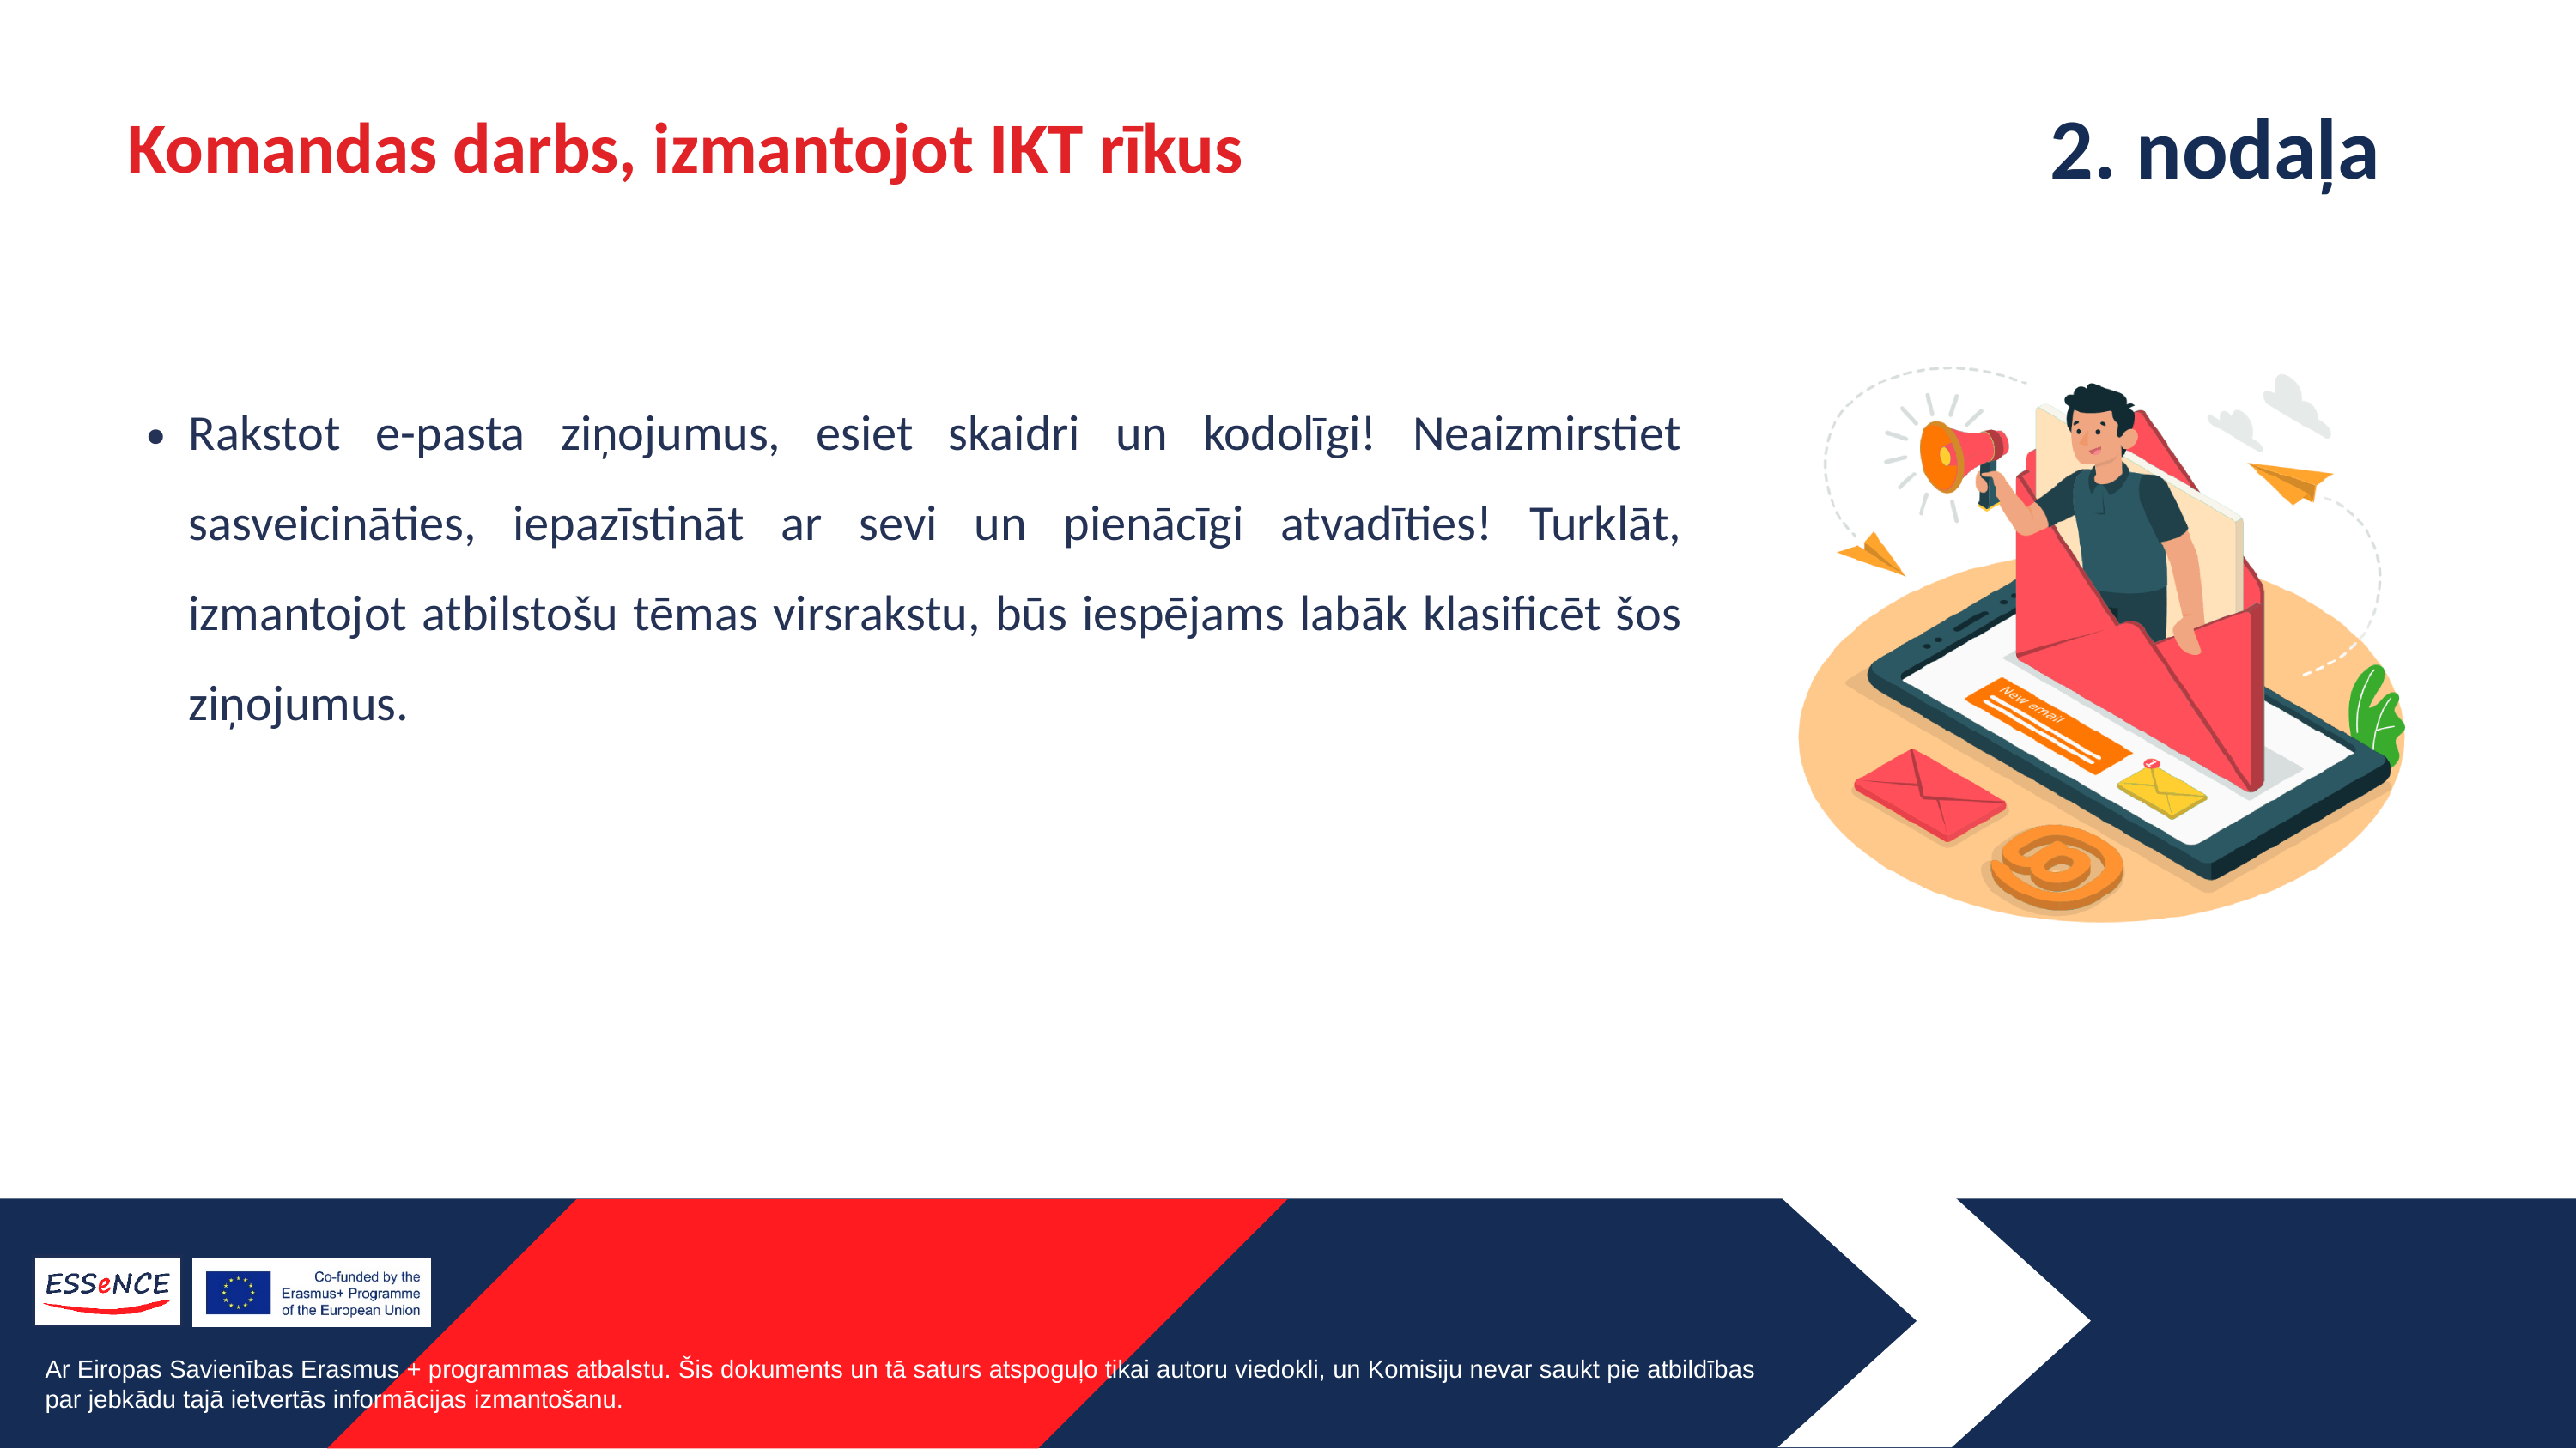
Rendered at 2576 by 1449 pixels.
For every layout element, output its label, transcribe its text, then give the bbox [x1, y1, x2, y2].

picture [192, 1258, 431, 1328]
text_box Rakstot e-pasta ziņojumus, esiet skaidri un kodolīgi! Neaizmirstiet sasveicināties, iepazīstināt ar sevi un pienācīgi atvadīties! Turklāt, izmantojot atbilstošu tēmas virsrakstu, būs iespējams labāk klasificēt šos ziņojumus. [127, 273, 1695, 737]
picture [1718, 340, 2449, 943]
text_box Ar Eiropas Savienības Erasmus + programmas atbalstu. Šis dokuments un tā saturs atspoguļo tikai autoru viedokli, un Komisiju nevar saukt pie atbildības par jebkādu tajā ietvertās informācijas izmantošanu. [32, 1346, 1803, 1420]
text_box 2. nodaļa [2050, 91, 2515, 197]
text_box Komandas darbs, izmantojot IKT rīkus [127, 100, 1852, 188]
picture [32, 1254, 183, 1328]
